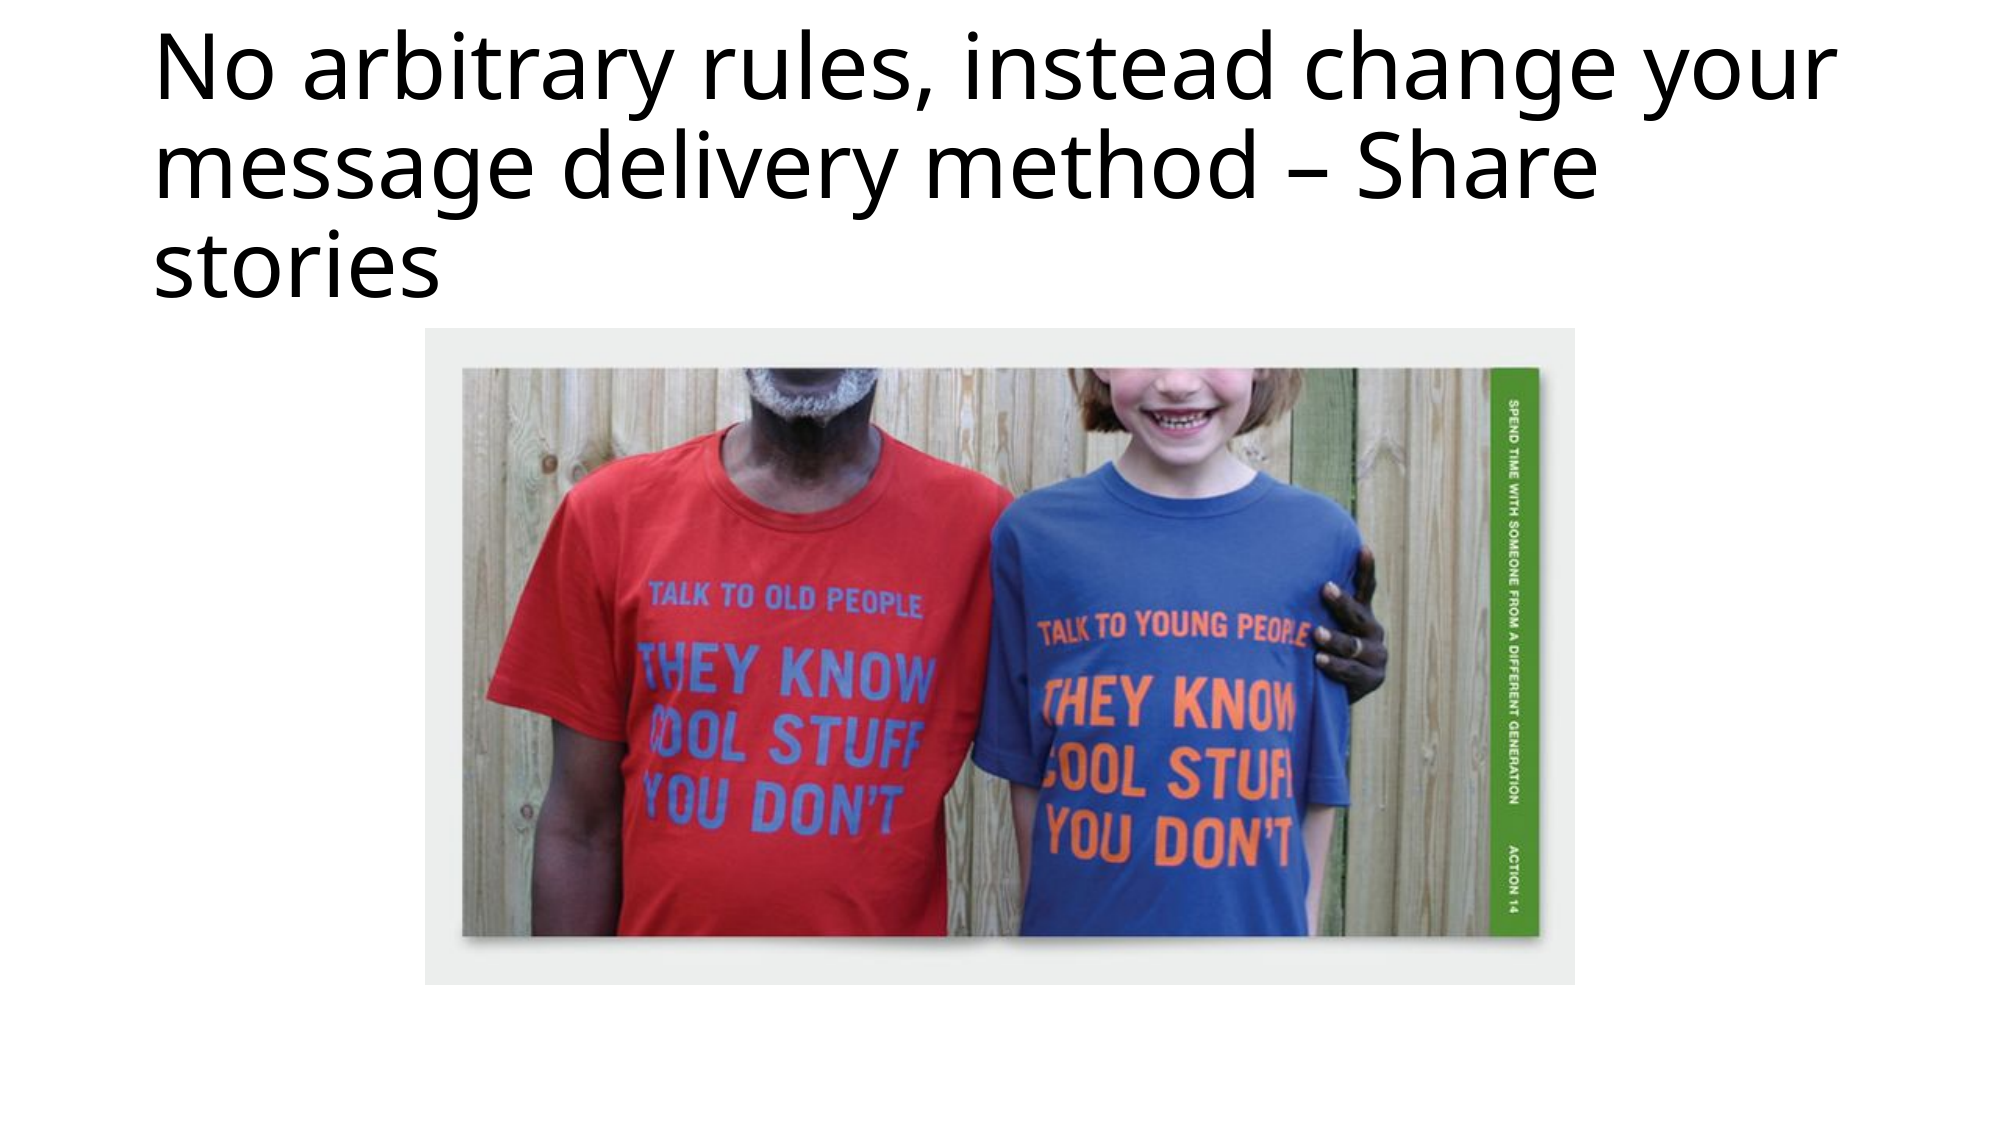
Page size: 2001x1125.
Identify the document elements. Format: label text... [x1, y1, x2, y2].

title No arbitrary rules, instead change your message delivery method – Share stories [137, 59, 1863, 278]
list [424, 328, 1575, 985]
